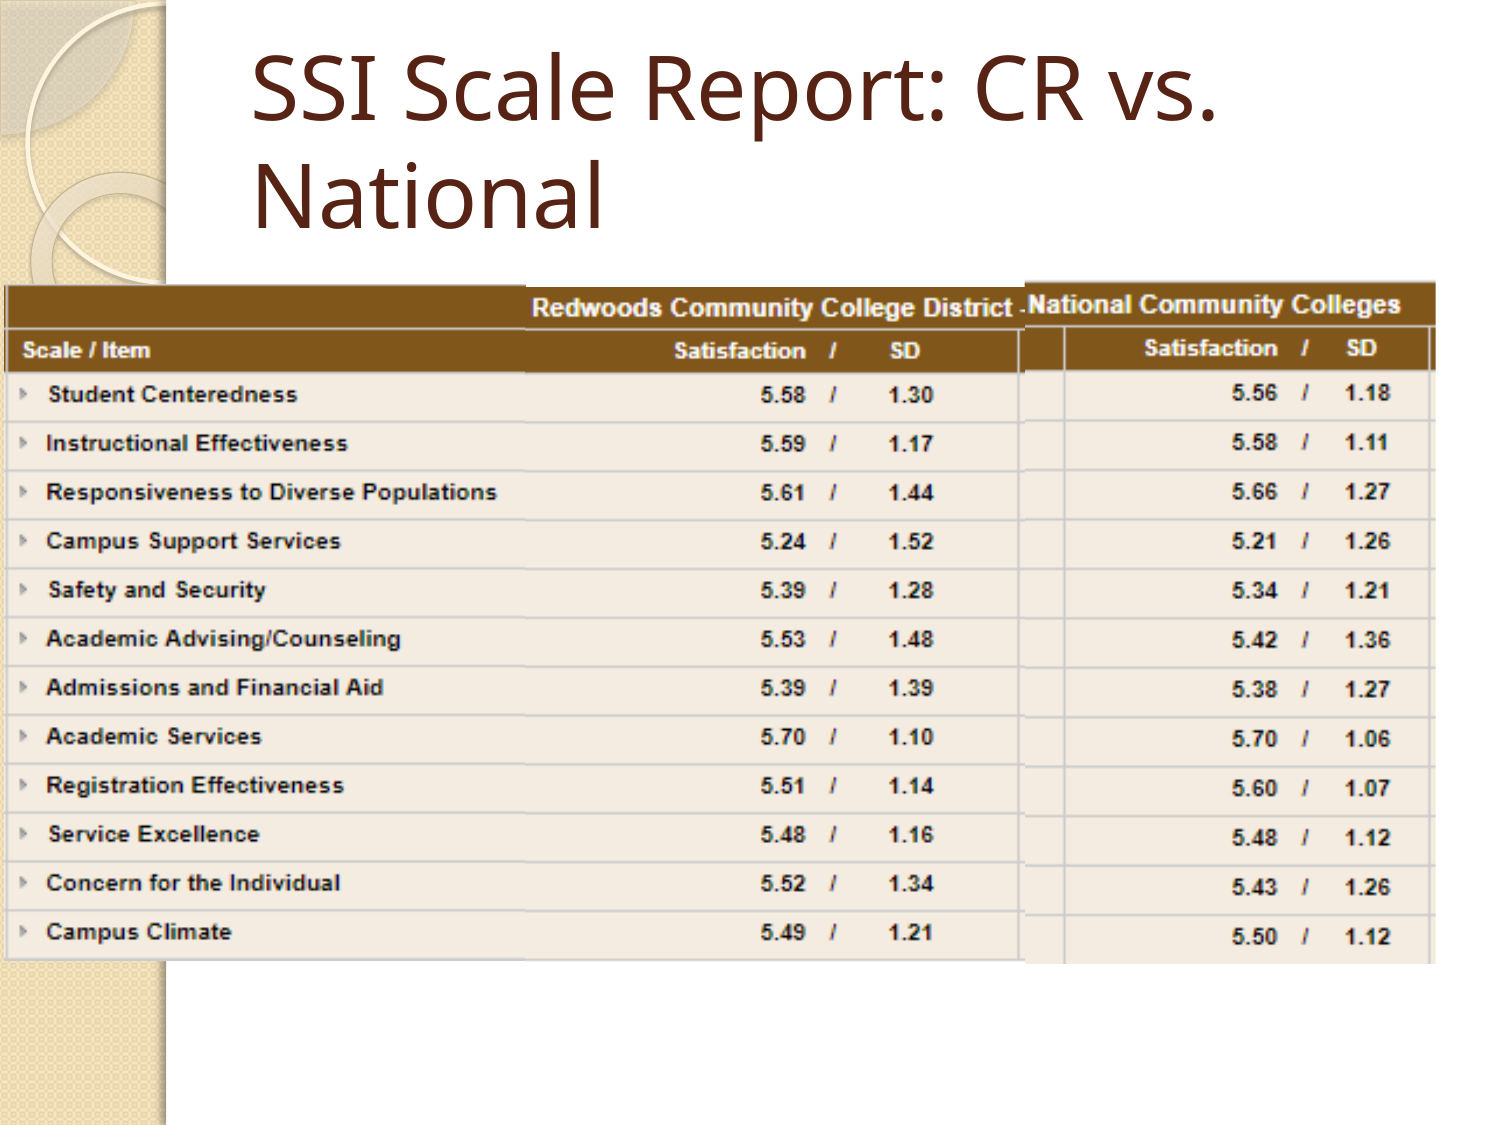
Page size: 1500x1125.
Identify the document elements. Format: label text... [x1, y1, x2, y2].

title SSI Scale Report: CR vs. National [235, 45, 1466, 233]
picture [4, 274, 1436, 964]
